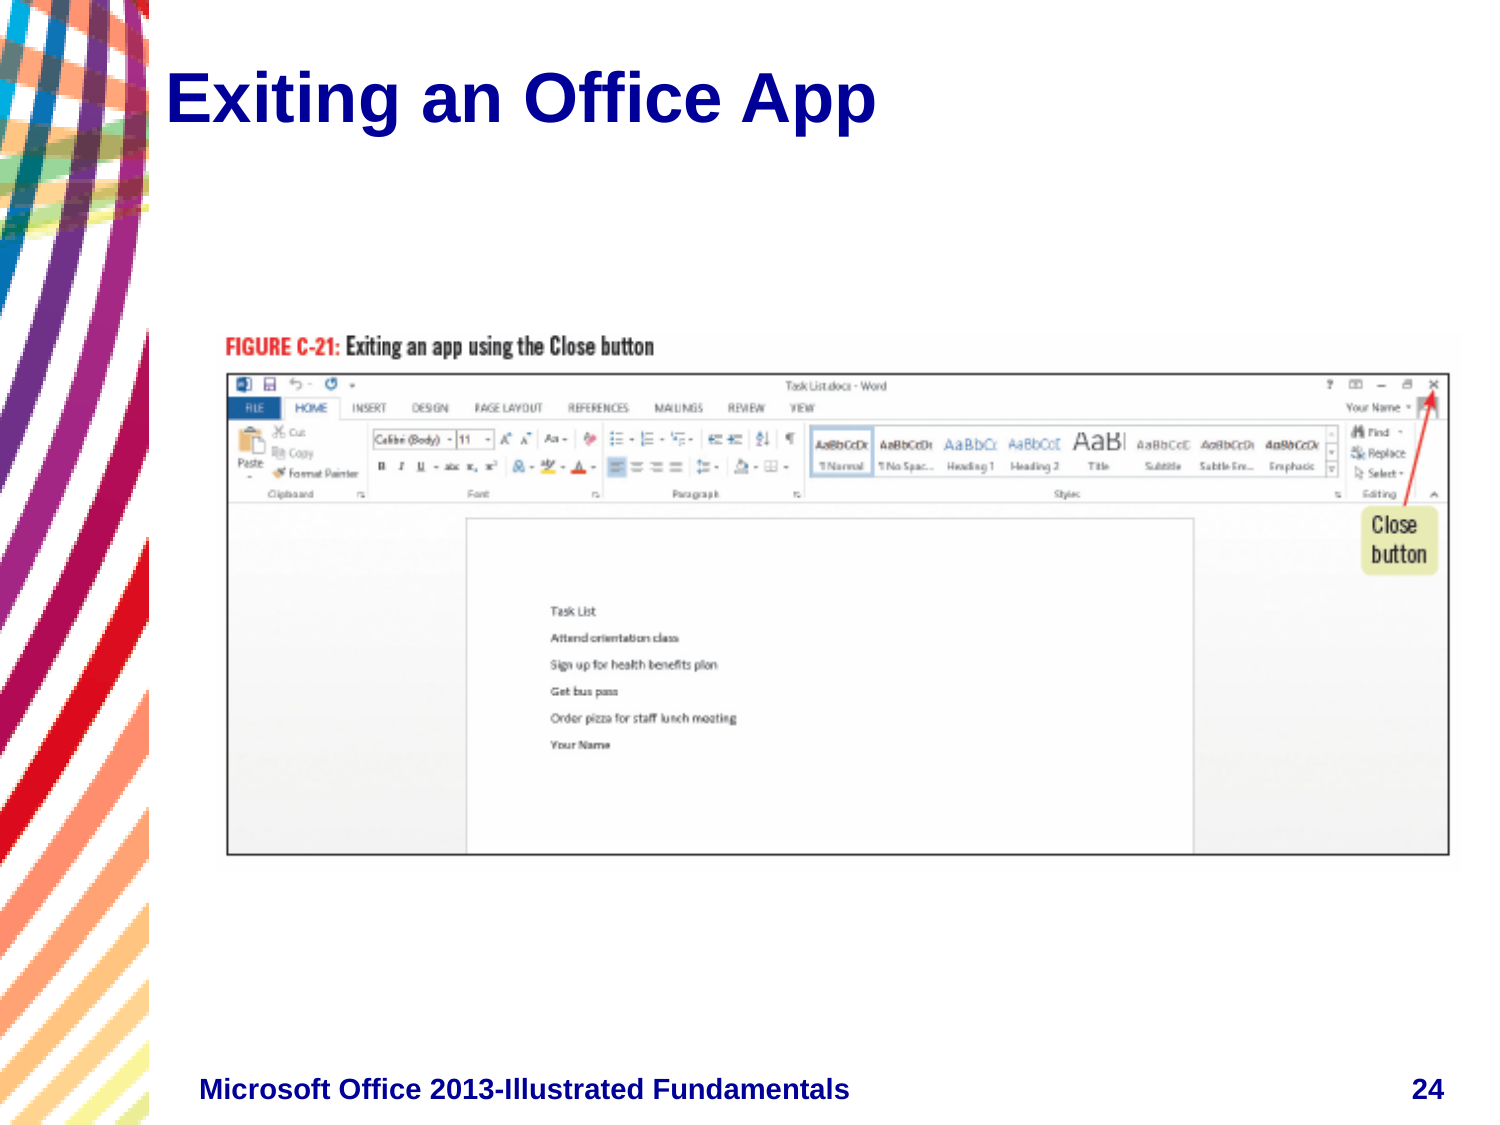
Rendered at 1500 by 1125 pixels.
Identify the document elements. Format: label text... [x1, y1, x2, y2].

picture [217, 332, 1463, 873]
title Exiting an Office App [149, 0, 1500, 189]
picture [0, 0, 149, 1125]
footer Microsoft Office 2013-Illustrated Fundamentals [183, 1062, 1147, 1125]
slide_number 24 [1356, 1062, 1460, 1105]
